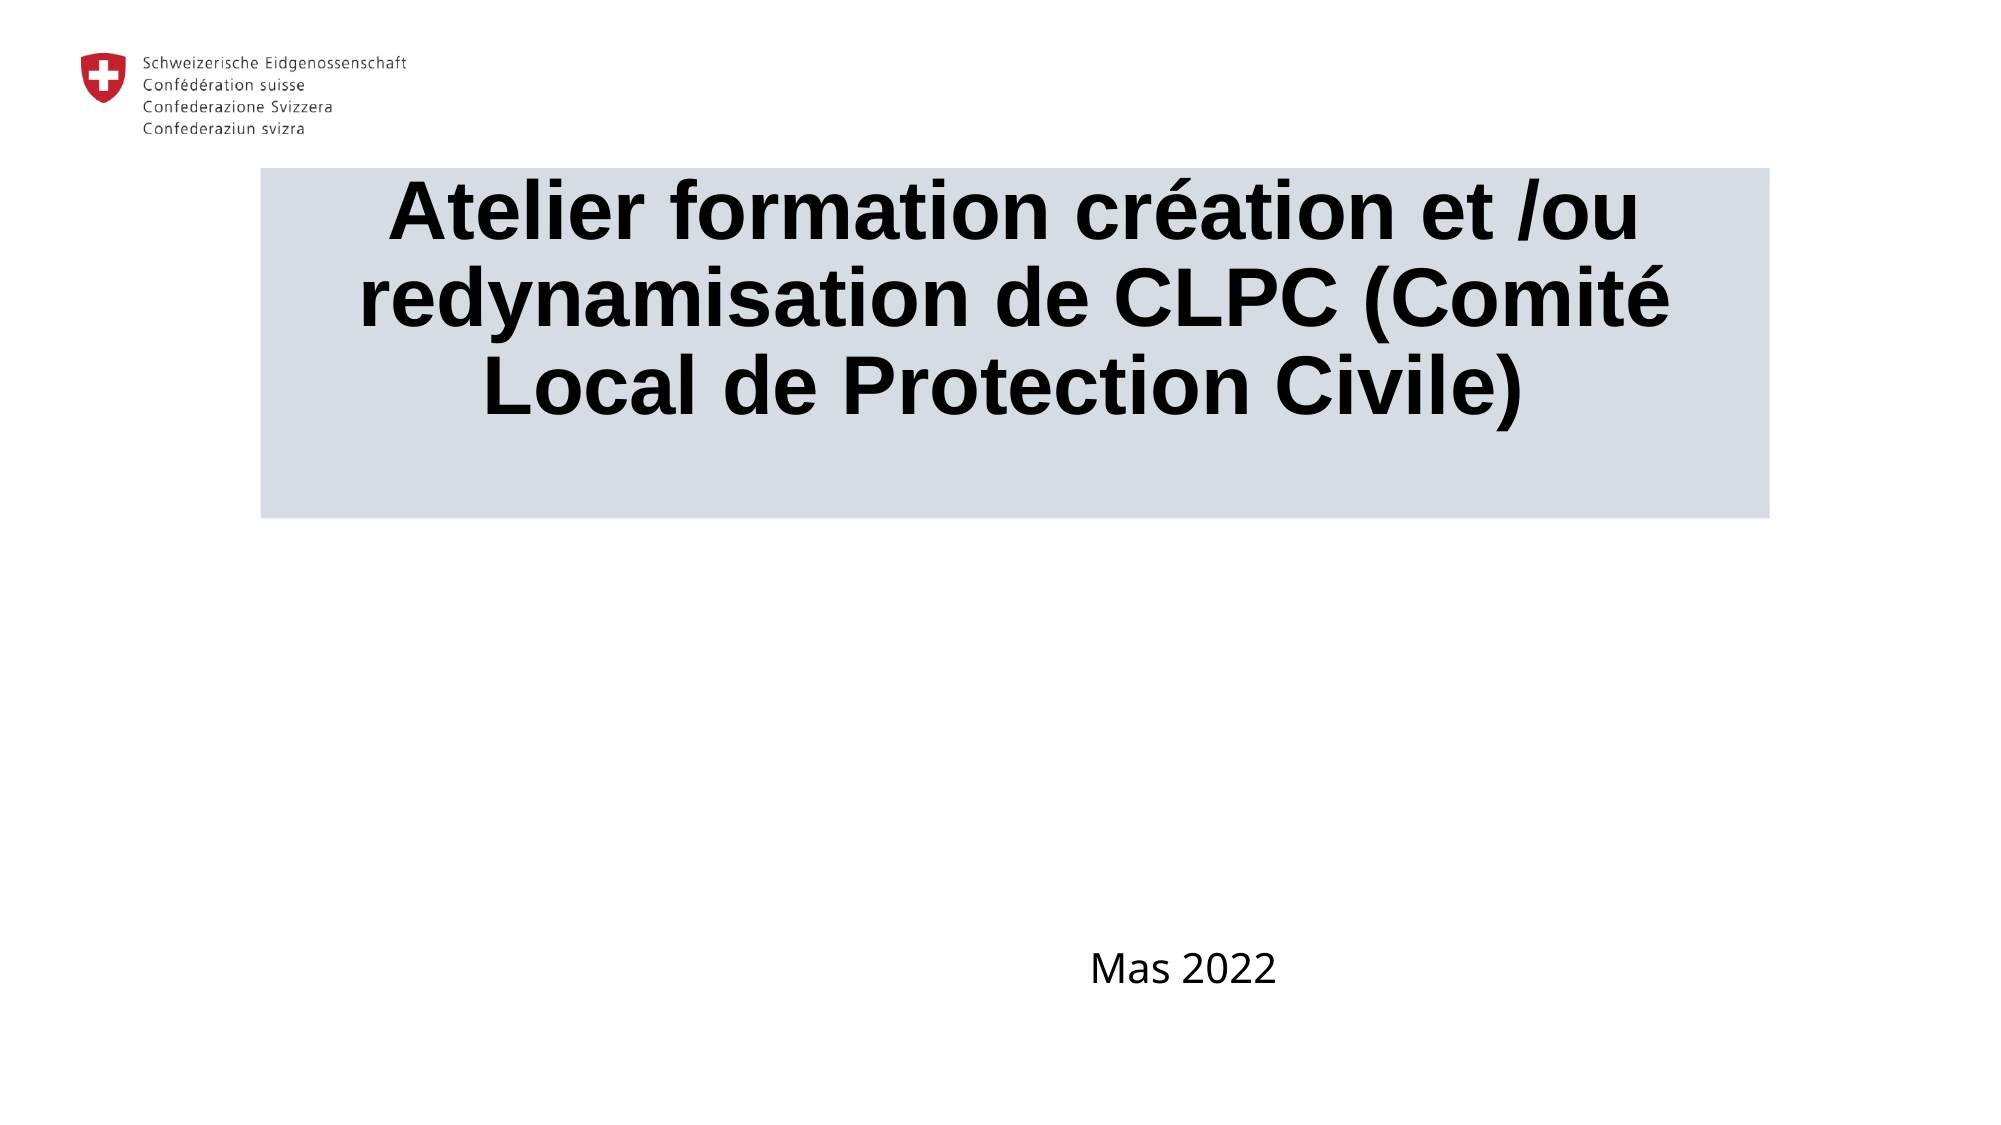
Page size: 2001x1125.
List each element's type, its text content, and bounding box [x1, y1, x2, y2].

picture [80, 53, 407, 134]
text_box Mas 2022 [1074, 927, 1975, 1000]
title Atelier formation création et /ou redynamisation de CLPC (Comité Local de Protection Civile) [260, 168, 1770, 519]
